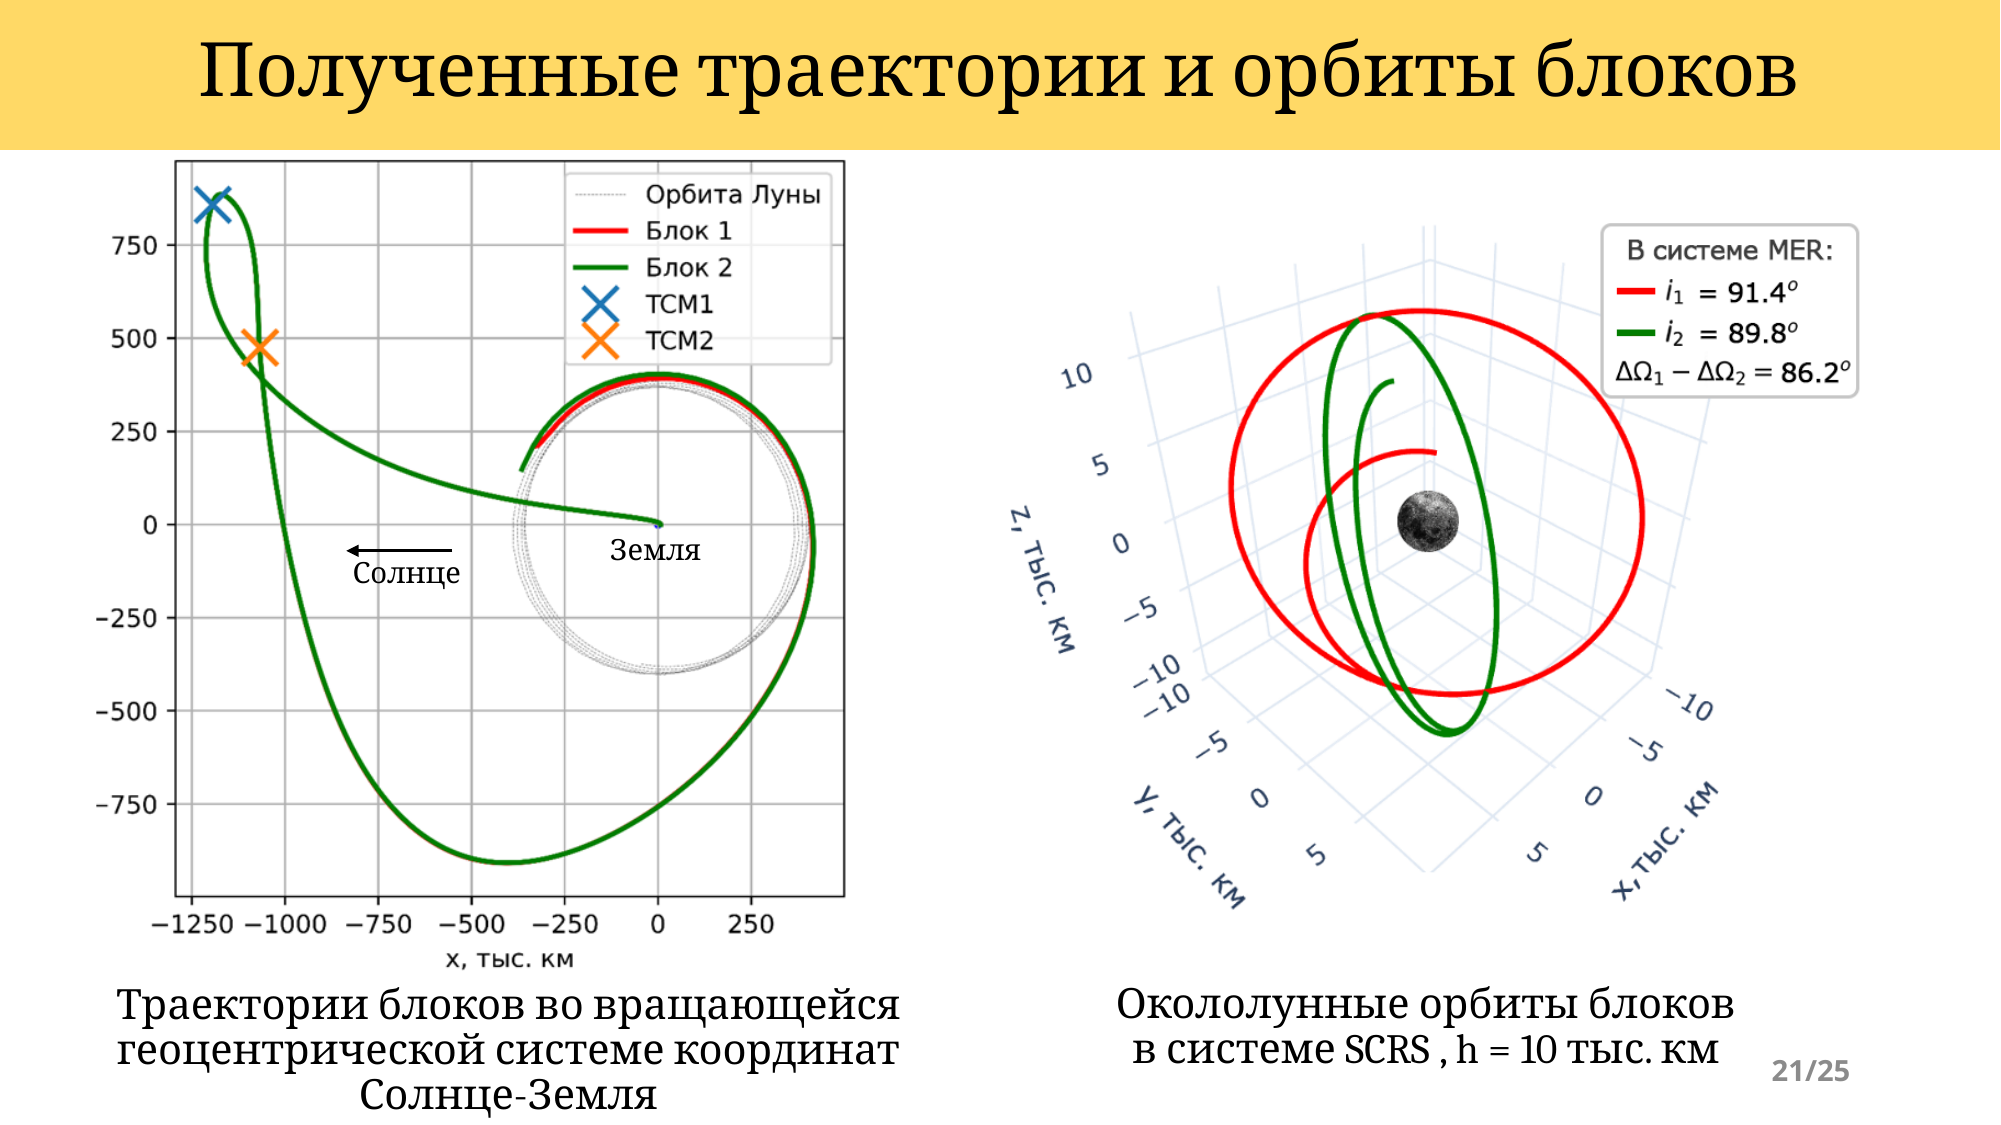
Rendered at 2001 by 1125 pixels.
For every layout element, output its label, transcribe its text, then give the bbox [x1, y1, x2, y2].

picture [986, 221, 1866, 914]
text_box Окололунные орбиты блоков в системе SCRS , h = 10 тыс. км [895, 975, 1956, 1125]
picture [96, 149, 924, 986]
text_box Полученные траектории и орбиты блоков [0, 0, 2000, 150]
text_box Траектории блоков во вращающейся геоцентрической системе координат Солнце-Земля [0, 975, 895, 1125]
